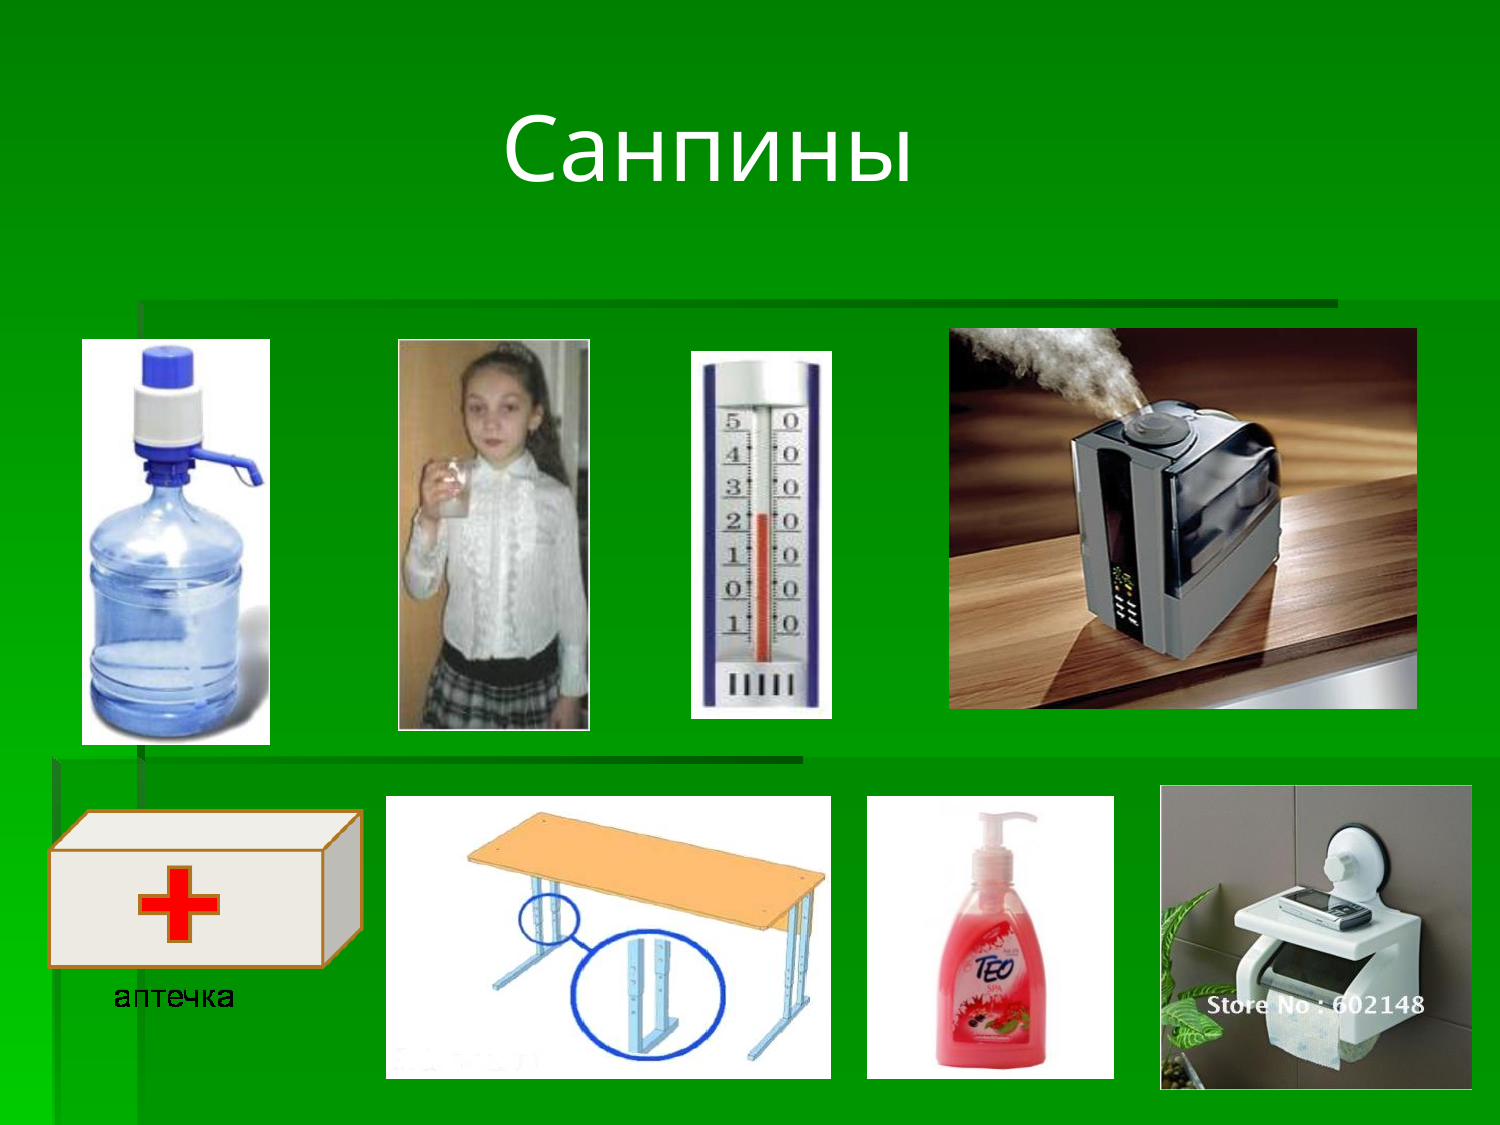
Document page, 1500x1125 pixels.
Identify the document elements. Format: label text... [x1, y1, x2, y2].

picture [81, 339, 270, 746]
picture [691, 351, 833, 719]
picture [1159, 784, 1472, 1091]
picture [866, 796, 1114, 1079]
picture [386, 796, 831, 1079]
picture [948, 327, 1417, 710]
picture [46, 808, 364, 1031]
picture [398, 339, 590, 731]
text_box Санпины [82, 81, 1336, 207]
